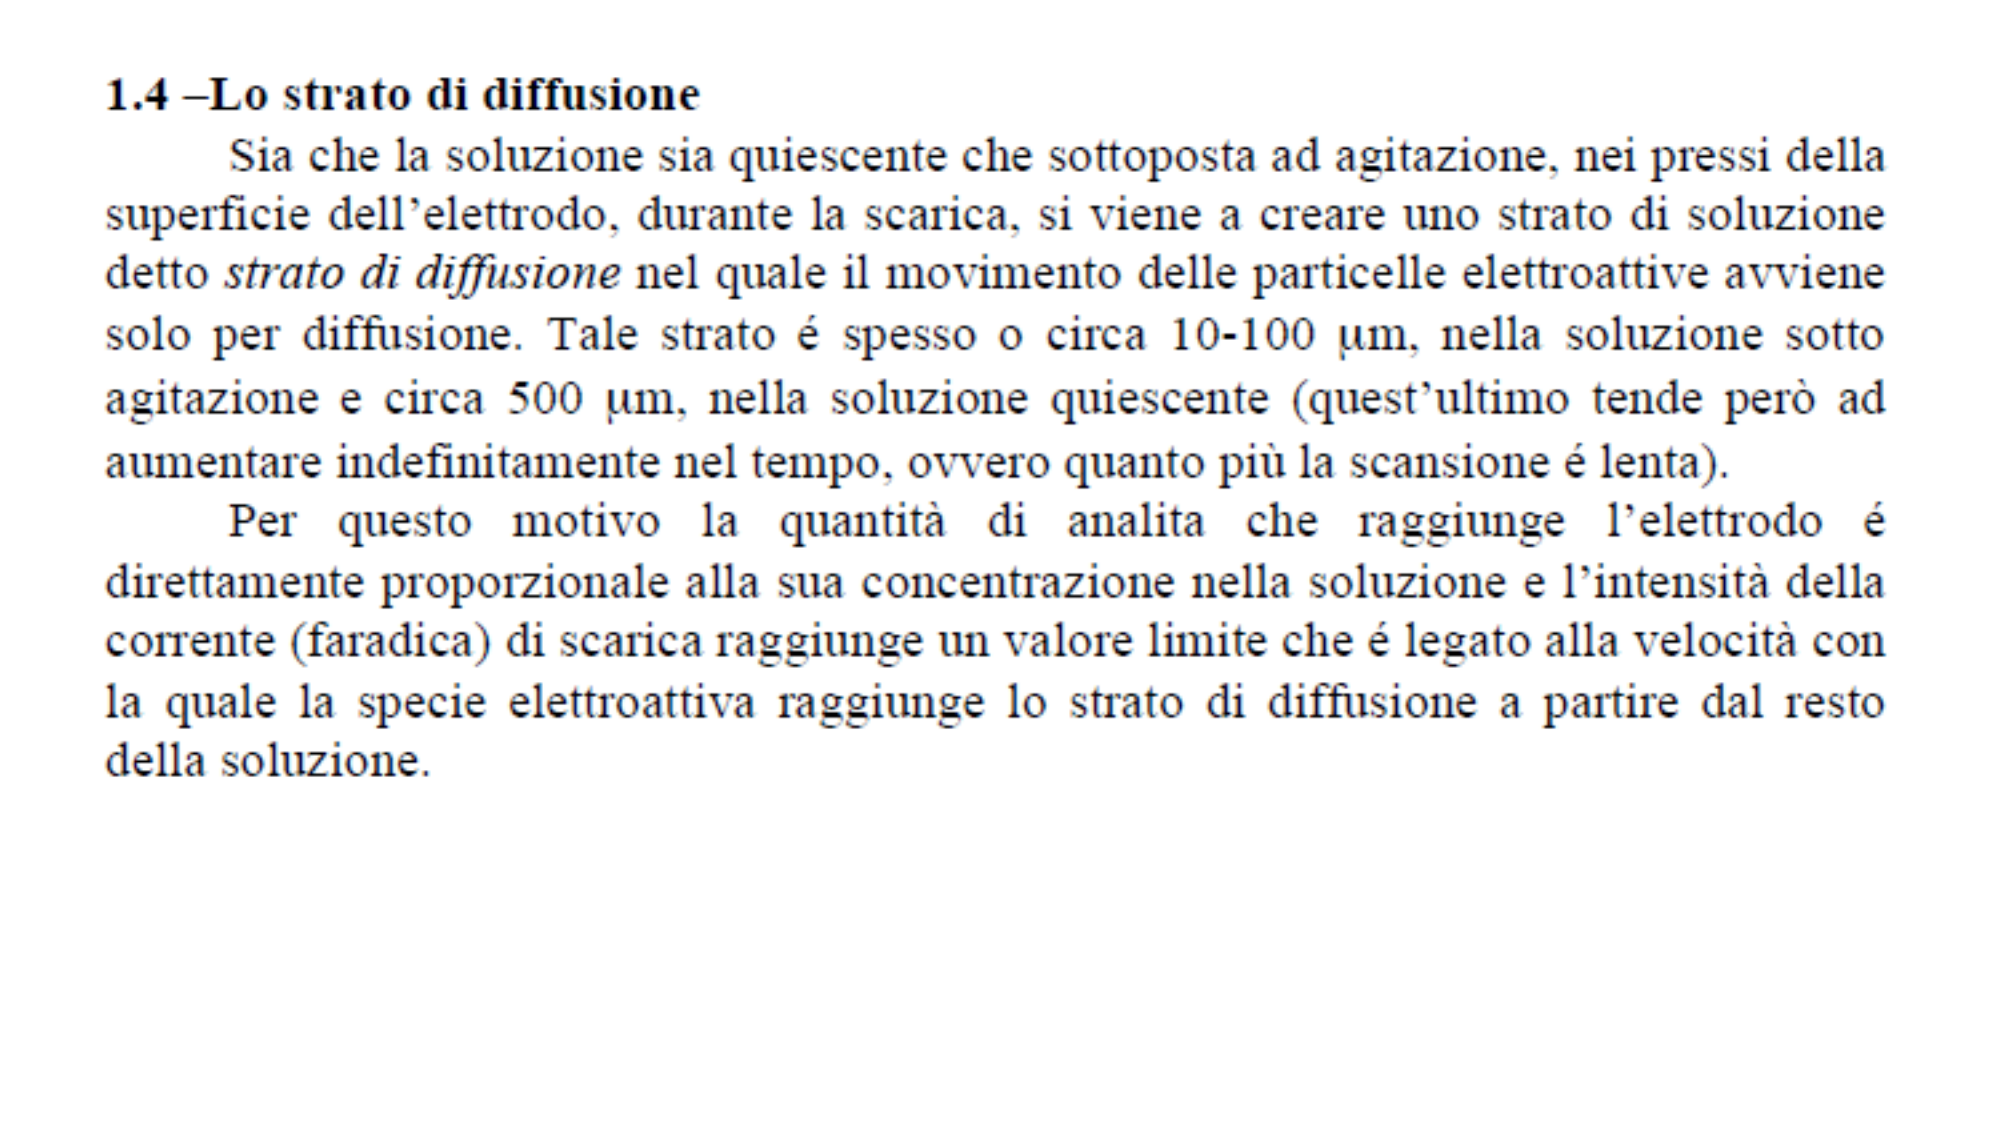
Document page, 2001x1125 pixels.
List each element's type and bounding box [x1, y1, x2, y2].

picture [71, 51, 1908, 818]
